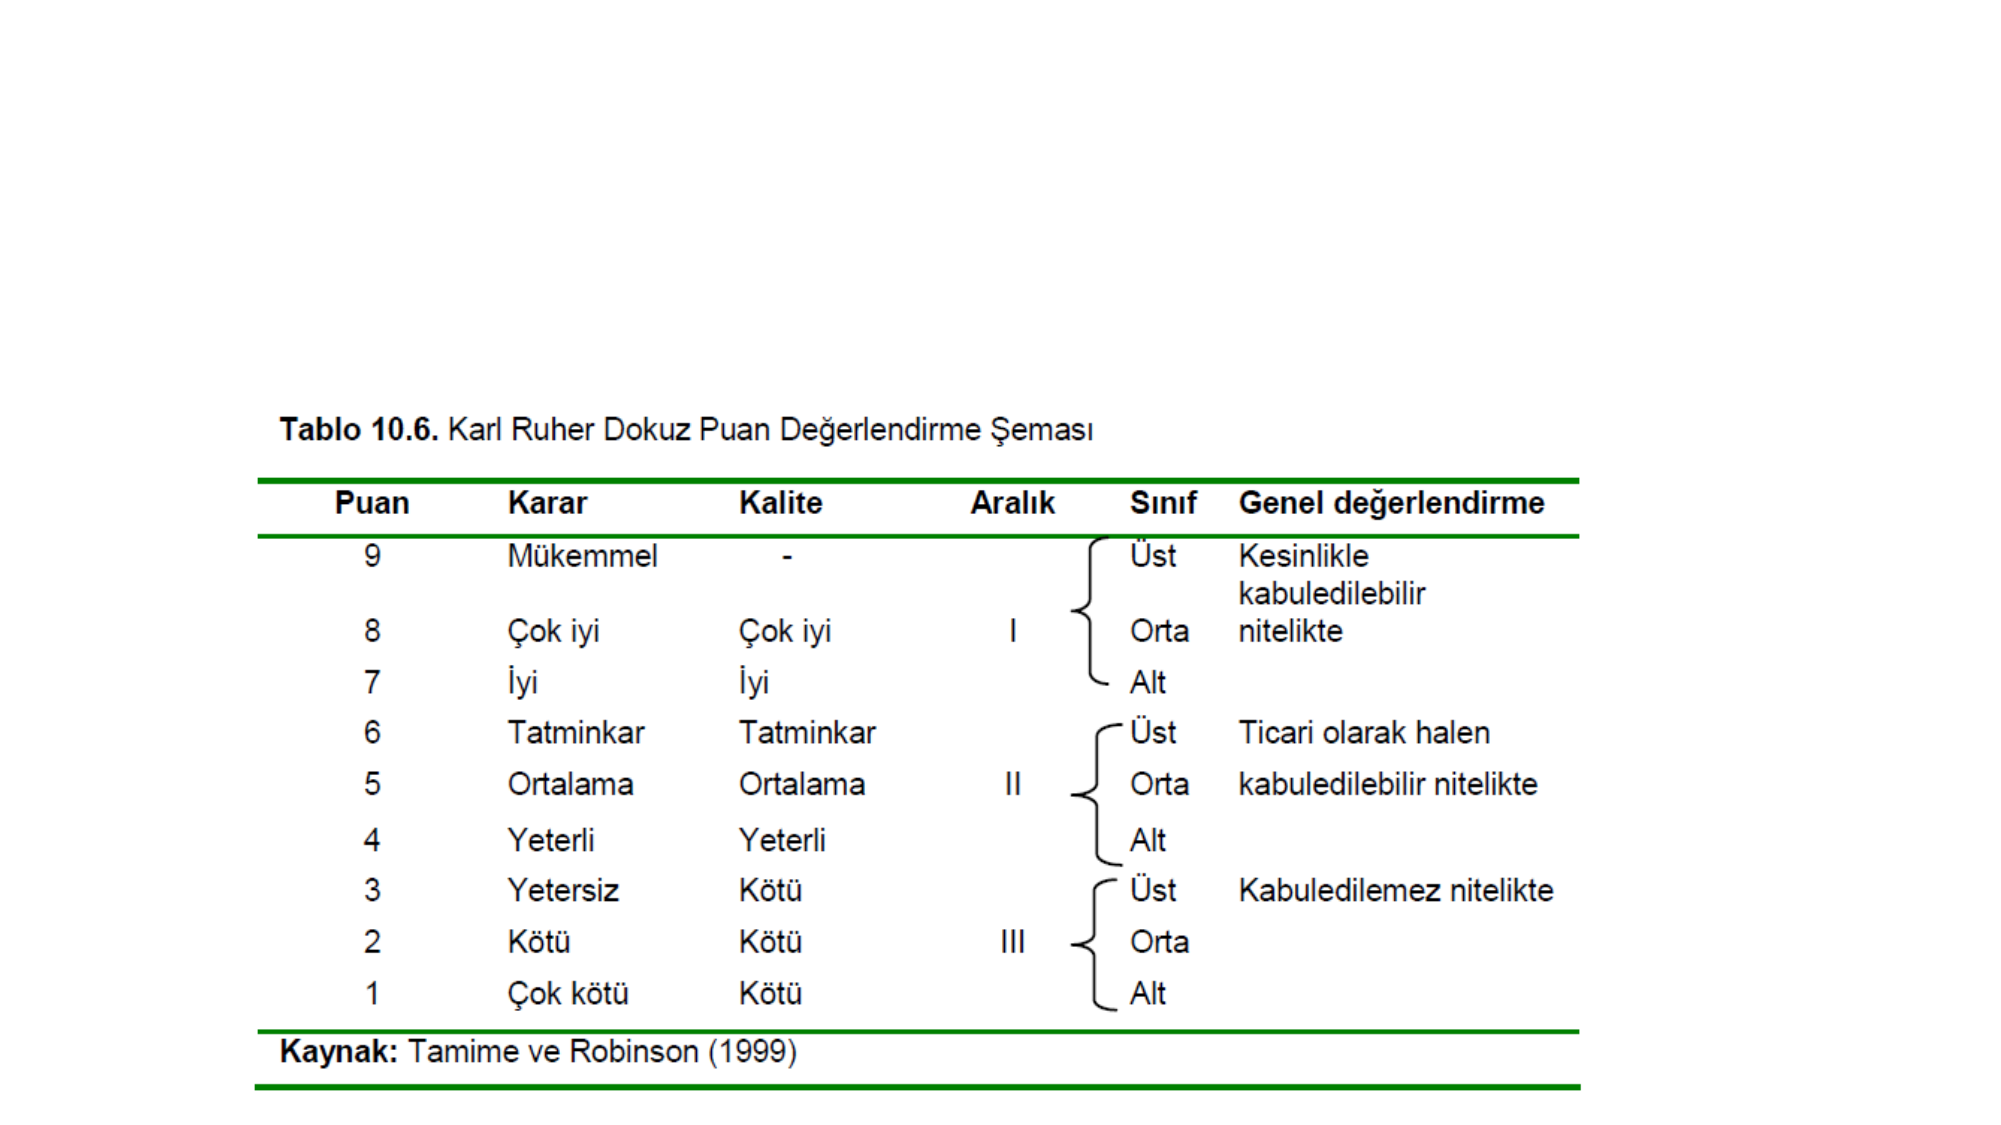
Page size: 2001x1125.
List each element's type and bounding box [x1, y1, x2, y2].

picture [249, 403, 1750, 1125]
